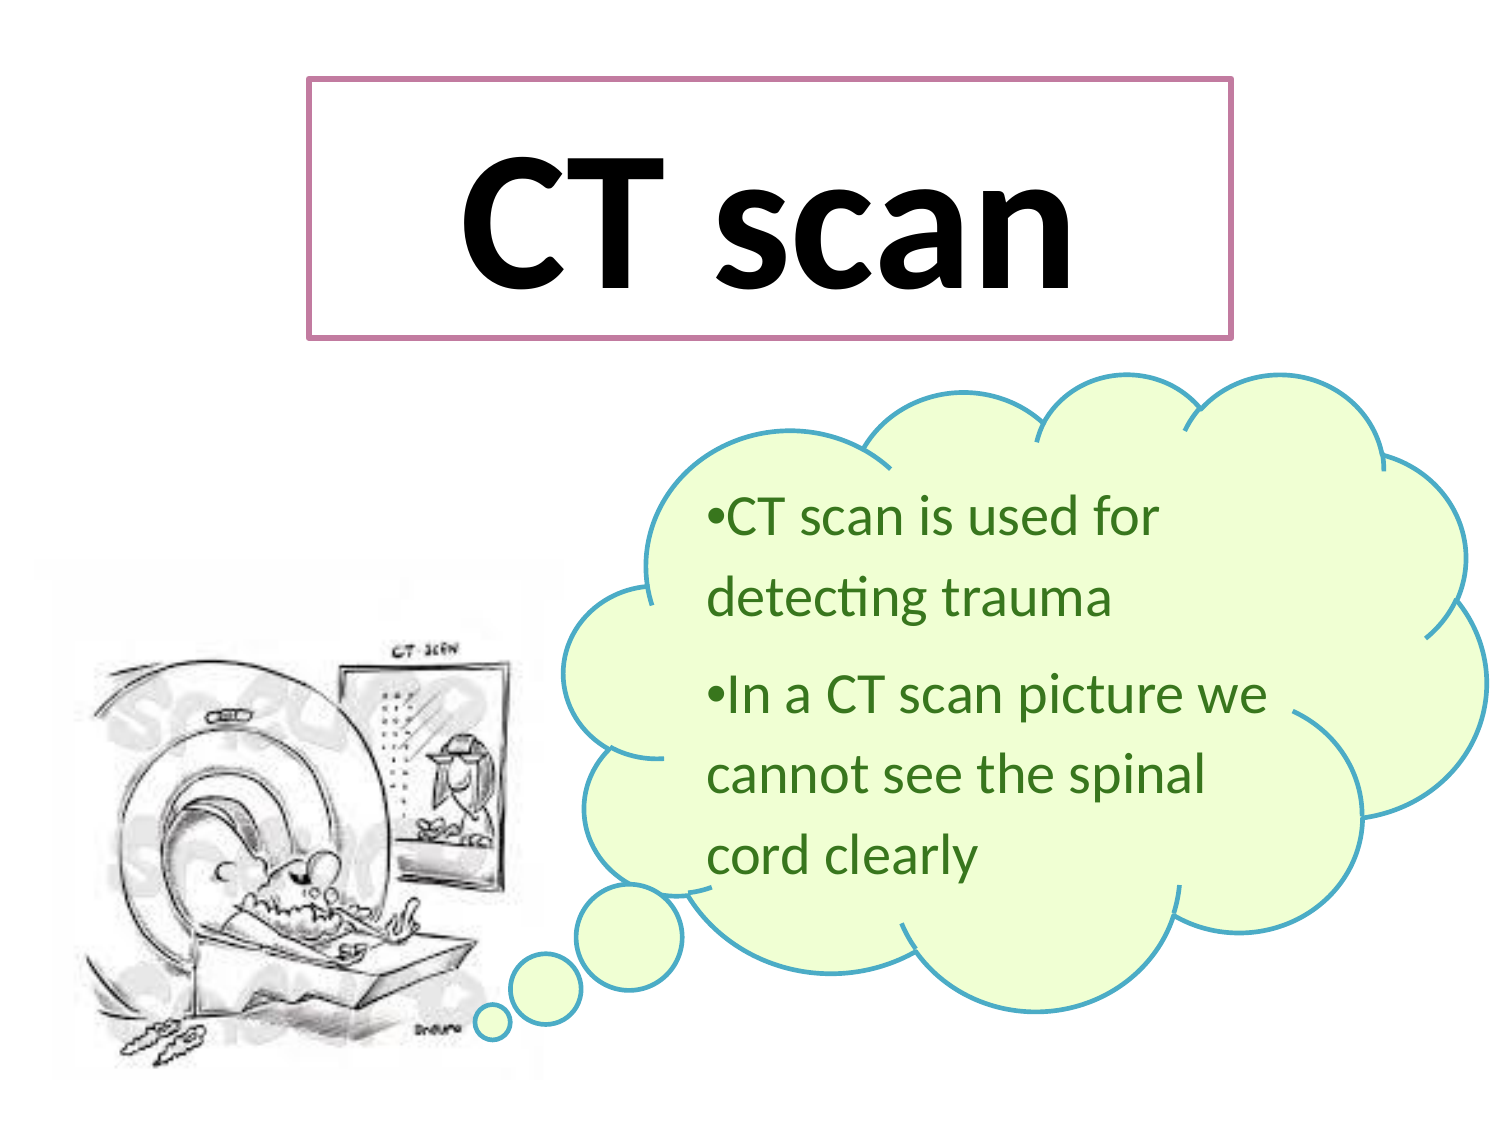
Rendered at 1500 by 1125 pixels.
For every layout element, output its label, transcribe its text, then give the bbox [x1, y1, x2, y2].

picture [34, 559, 565, 1080]
text_box CT scan [308, 78, 1232, 338]
text_box •CT scan is used for detecting trauma •In a CT scan picture we cannot see the spinal cord clearly [568, 374, 1487, 1012]
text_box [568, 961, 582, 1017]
